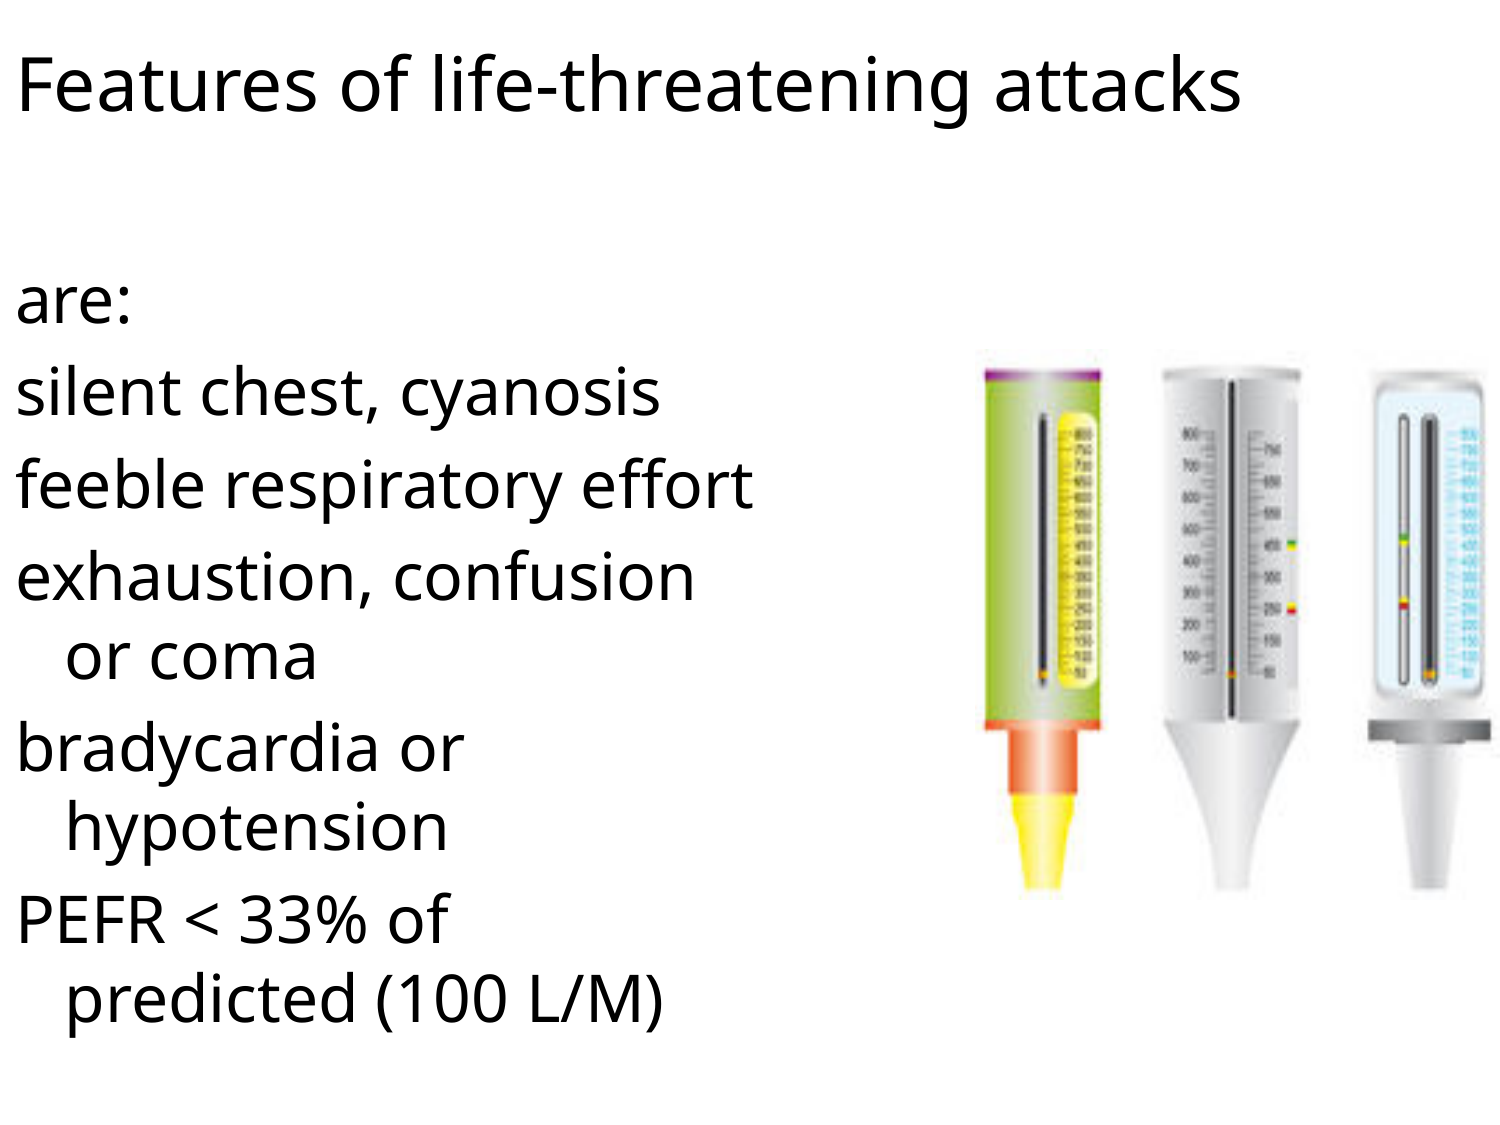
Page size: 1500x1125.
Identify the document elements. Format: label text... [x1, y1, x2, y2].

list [974, 349, 1500, 901]
title Features of life-threatening attacks [0, 0, 1500, 163]
list are: silent chest, cyanosis feeble respiratory effort exhaustion, confusion or coma bradycardia or hypotension PEFR < 33% of predicted (100 L/M) [0, 249, 775, 1125]
